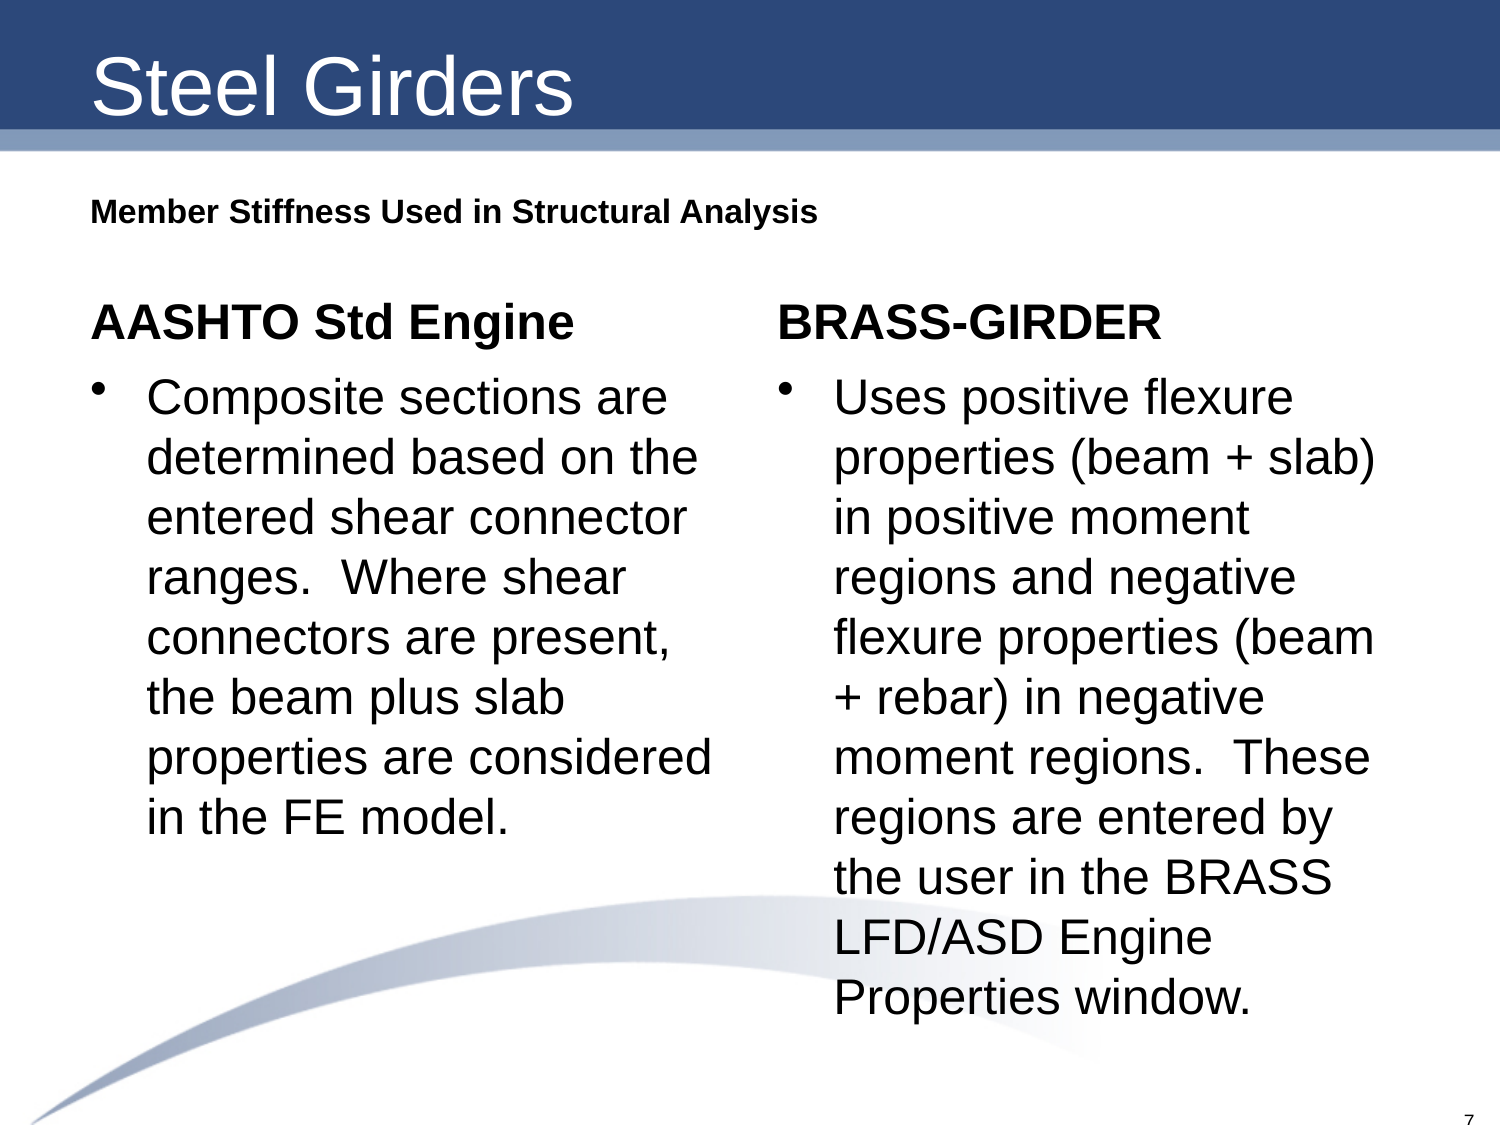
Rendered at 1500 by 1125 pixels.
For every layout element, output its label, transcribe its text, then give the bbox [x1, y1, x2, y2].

list Uses positive flexure properties (beam + slab) in positive moment regions and negative flexure properties (beam + rebar) in negative moment regions. These regions are entered by the user in the BRASS LFD/ASD Engine Properties window. [761, 356, 1426, 1006]
list AASHTO Std Engine [74, 251, 738, 356]
title Steel Girders [75, 24, 1425, 132]
list Composite sections are determined based on the entered shear connector ranges. Where shear connectors are present, the beam plus slab properties are considered in the FE model. [74, 356, 738, 1006]
list BRASS-GIRDER [761, 251, 1426, 356]
picture [0, 0, 1500, 1125]
text_box Member Stiffness Used in Structural Analysis [75, 132, 1475, 238]
